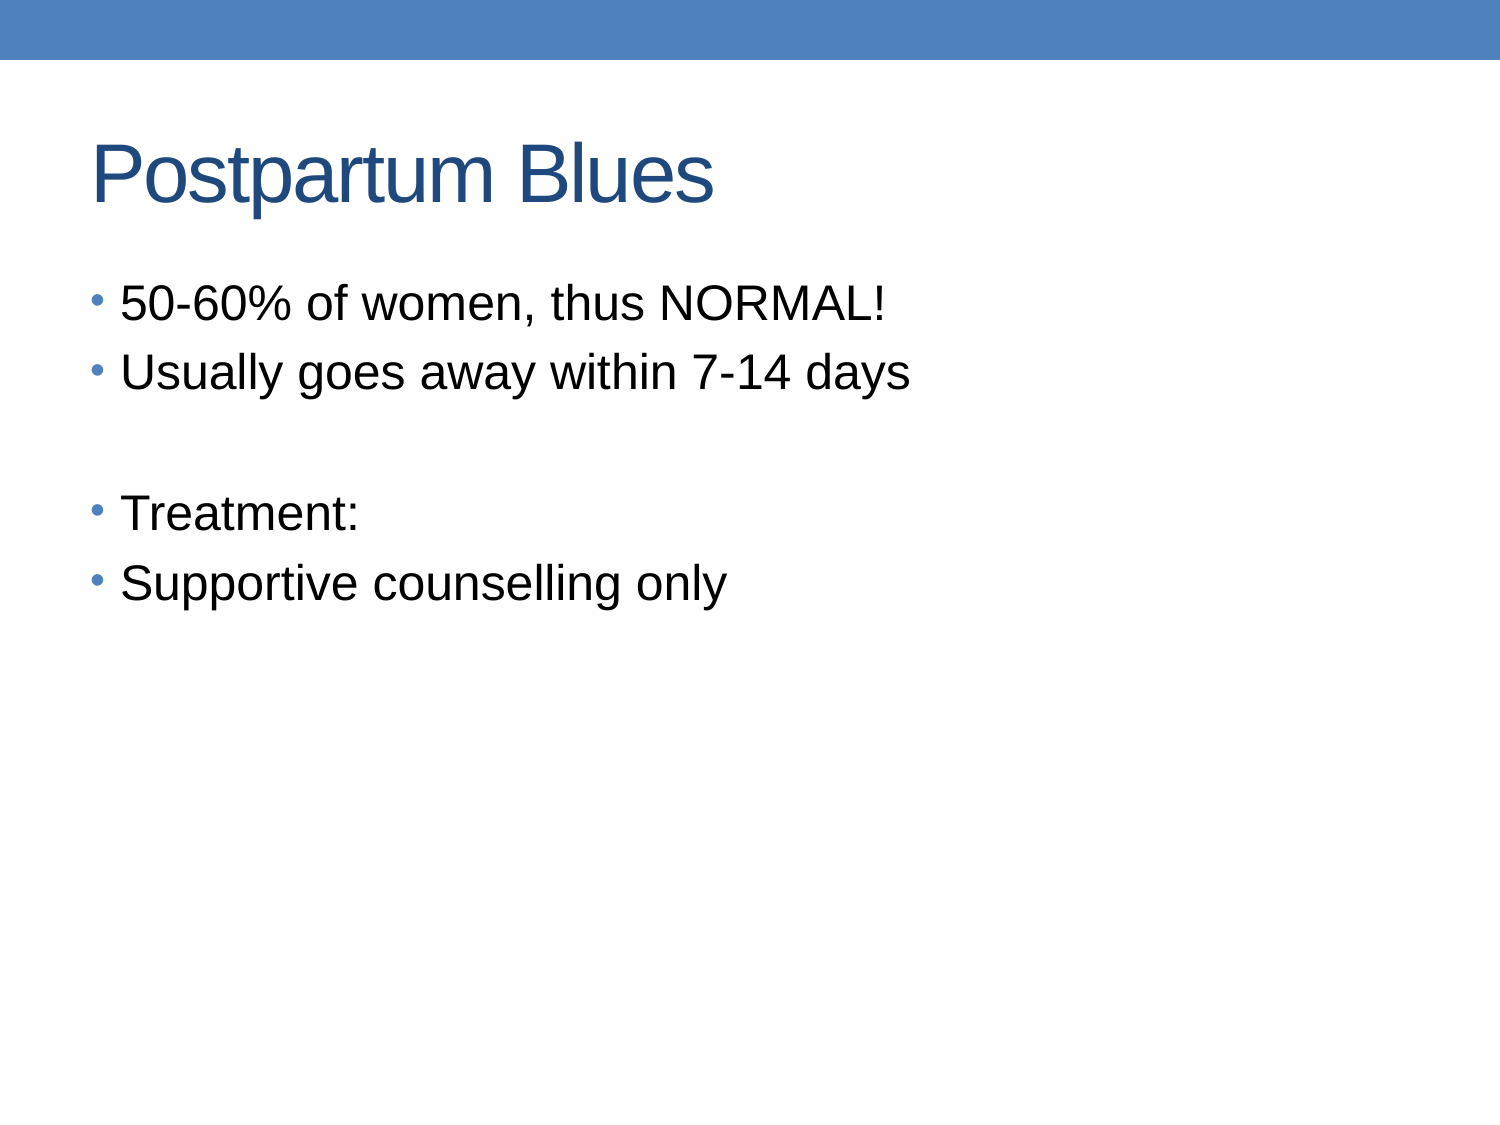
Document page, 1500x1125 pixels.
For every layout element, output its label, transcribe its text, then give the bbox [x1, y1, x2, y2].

list 50-60% of women, thus NORMAL! Usually goes away within 7-14 days Treatment: Supportive counselling only [75, 262, 1425, 1063]
title Postpartum Blues [75, 87, 1425, 250]
